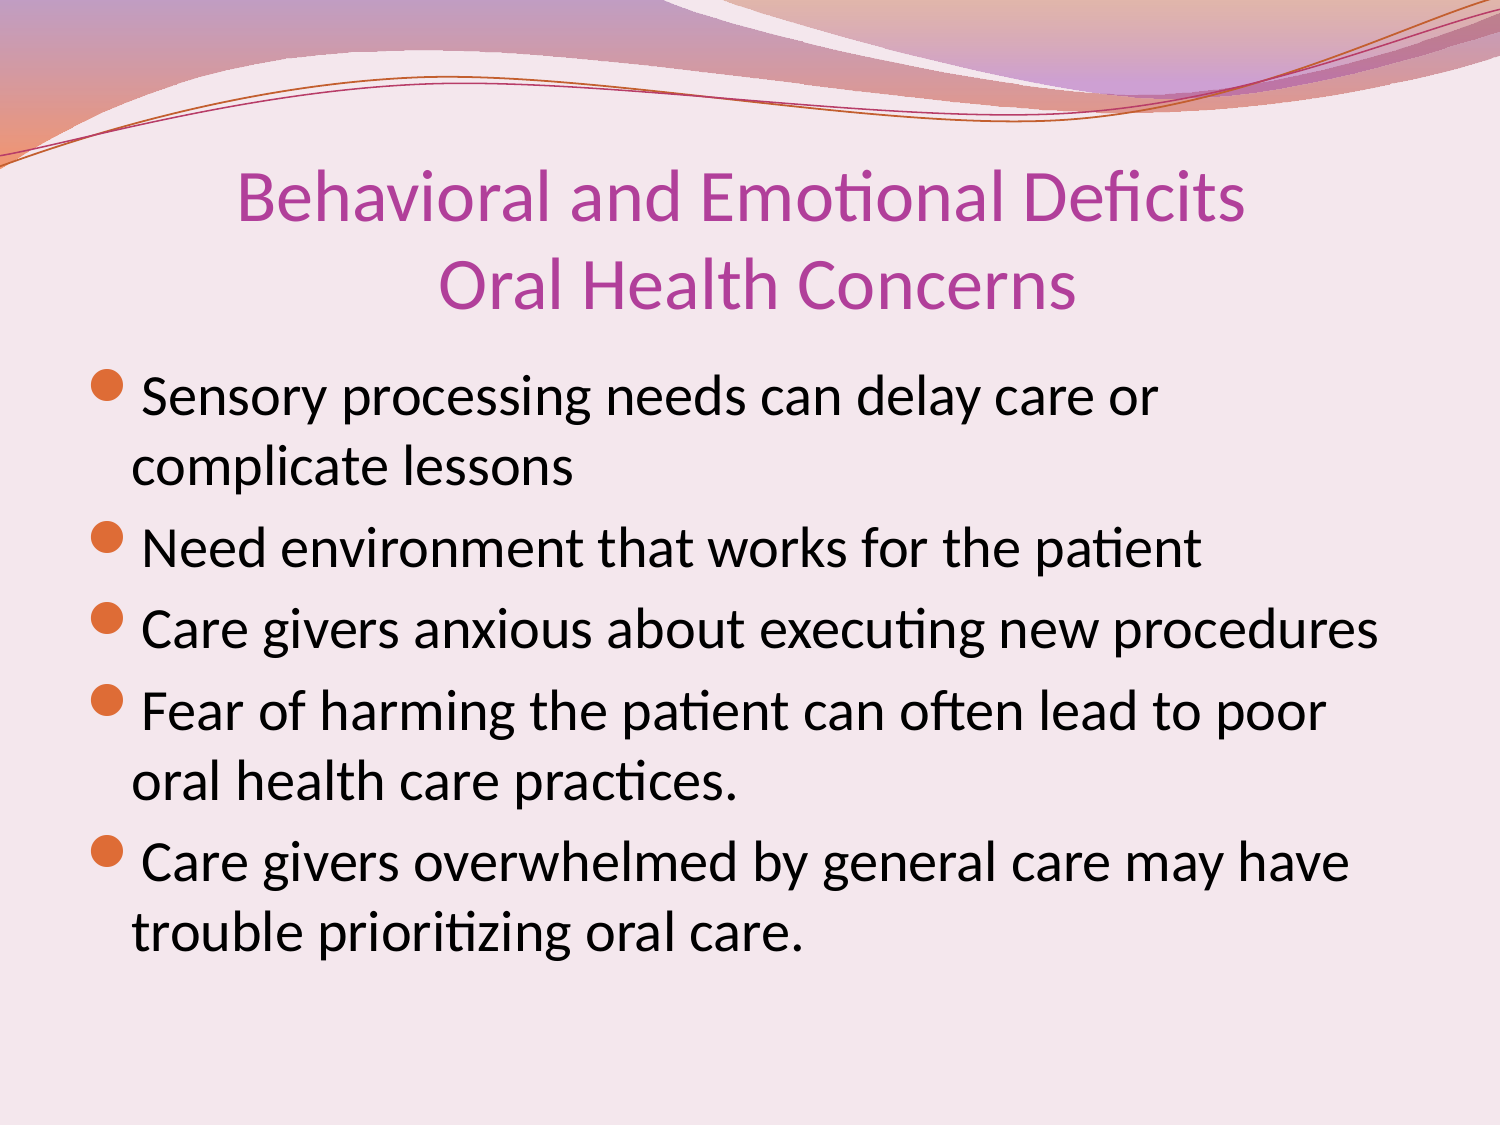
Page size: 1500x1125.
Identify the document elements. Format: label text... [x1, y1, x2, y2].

list Sensory processing needs can delay care or complicate lessons Need environment that works for the patient Care givers anxious about executing new procedures Fear of harming the patient can often lead to poor oral health care practices. Care givers overwhelmed by general care may have trouble prioritizing oral care. [71, 350, 1422, 1070]
title Behavioral and Emotional Deficits Oral Health Concerns [75, 137, 1425, 325]
